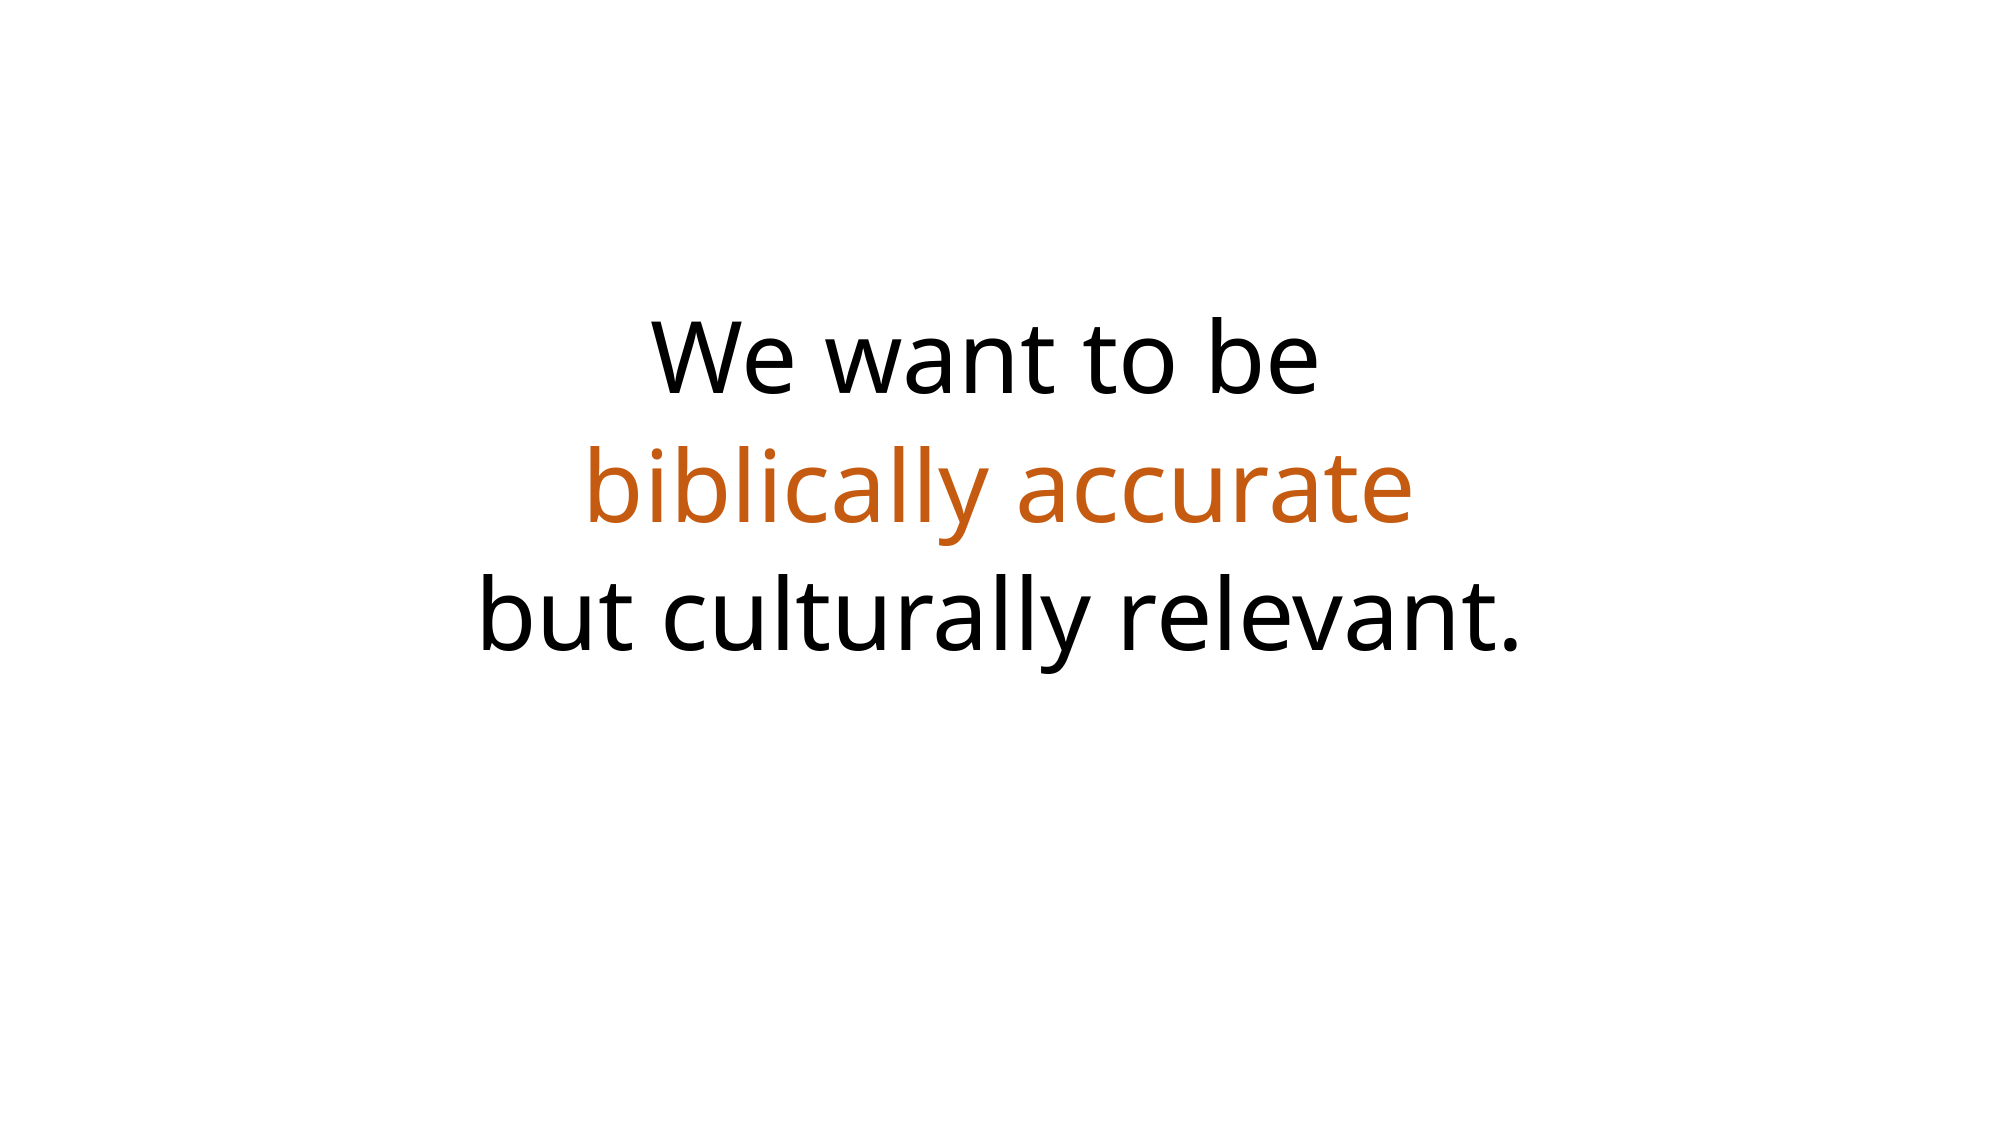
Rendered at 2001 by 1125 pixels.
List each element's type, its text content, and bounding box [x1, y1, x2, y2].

list We want to be biblically accurate but culturally relevant. [137, 299, 1863, 1014]
